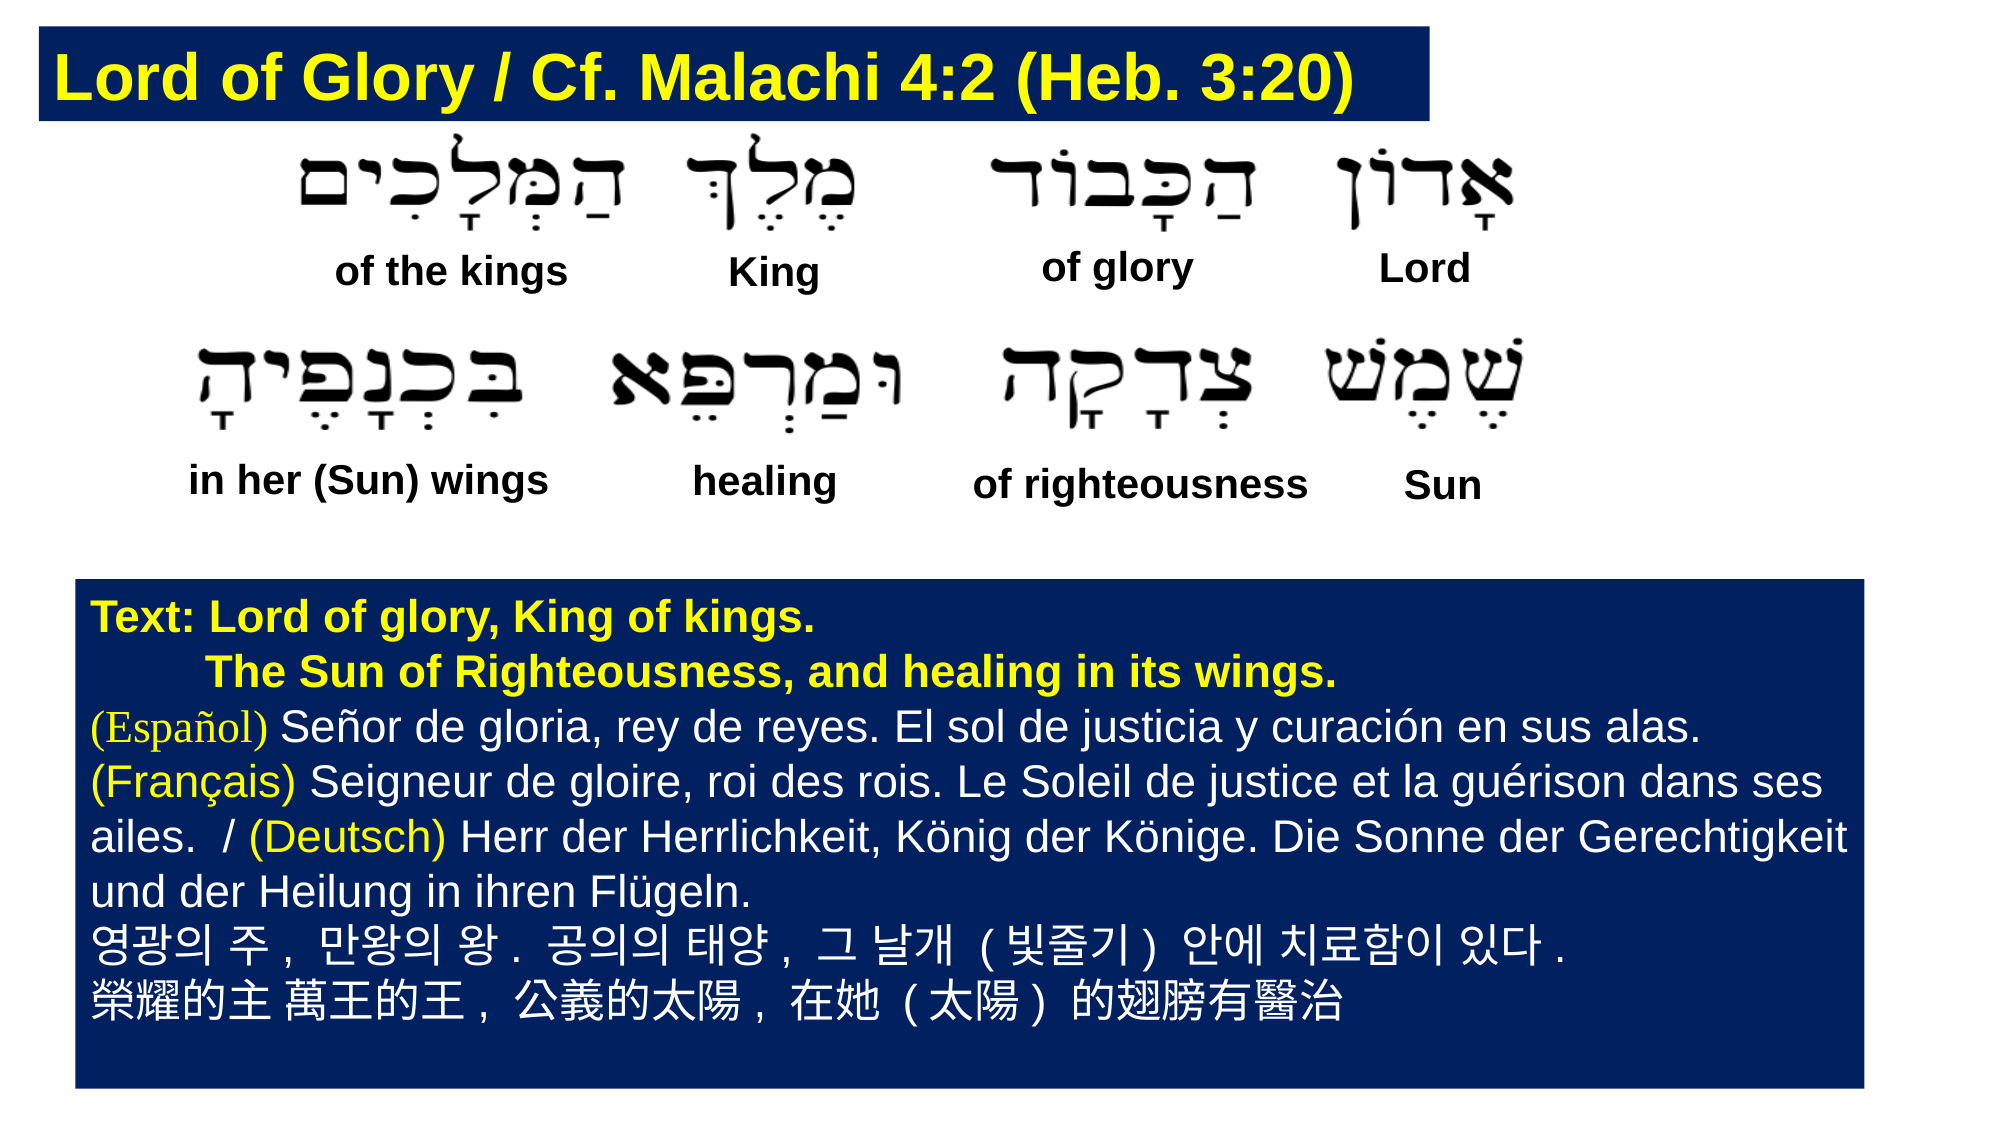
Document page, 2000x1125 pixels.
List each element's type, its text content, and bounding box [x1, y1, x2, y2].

picture [591, 338, 920, 439]
text_box of the kings [270, 235, 633, 301]
text_box Text: Lord of glory, King of kings. The Sun of Righteousness, and healing in its wings. (Español) Señor de gloria, rey de reyes. El sol de justicia y curación en sus alas. (Français) Seigneur de gloire, roi des rois. Le Soleil de justice et la guérison dans ses ailes. / (Deutsch) Herr der Herrlichkeit, König der Könige. Die Sonne der Gerechtigkeit und der Heilung in ihren Flügeln. 영광의 주, 만왕의 왕. 공의의 태양, 그 날개 (빛줄기) 안에 치료함이 있다. 榮耀的主 萬王的王, 公義的太陽, 在她 (太陽) 的翅膀有醫治 [75, 579, 1865, 1089]
text_box of righteousness [955, 449, 1327, 515]
text_box of glory [970, 236, 1266, 298]
picture [995, 334, 1262, 435]
picture [671, 128, 878, 235]
text_box King [671, 237, 878, 303]
text_box healing [625, 446, 905, 512]
picture [1325, 128, 1535, 235]
text_box Lord of Glory / Cf. Malachi 4:2 (Heb. 3:20) [38, 26, 1430, 122]
picture [160, 335, 540, 436]
text_box Sun [1330, 450, 1557, 516]
picture [967, 129, 1275, 236]
picture [279, 128, 642, 235]
text_box in her (Sun) wings [163, 445, 575, 510]
text_box Lord [1294, 233, 1557, 298]
picture [1306, 334, 1544, 435]
